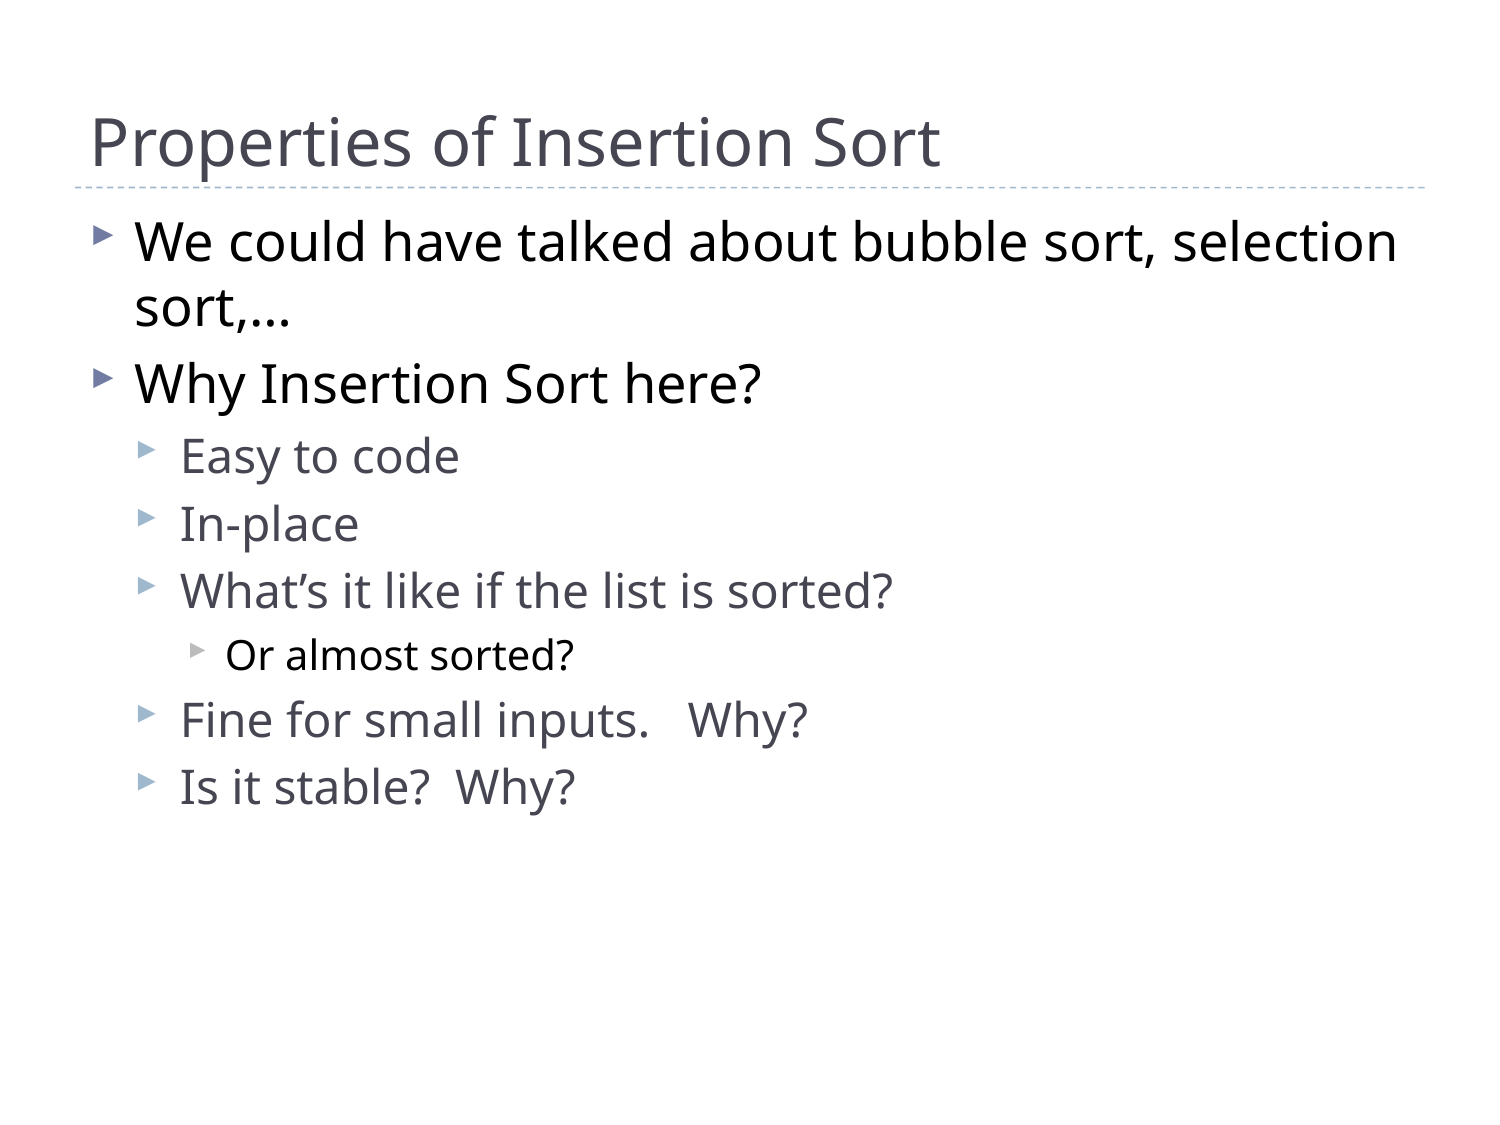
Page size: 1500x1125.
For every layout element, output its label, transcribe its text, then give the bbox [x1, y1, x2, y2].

title Properties of Insertion Sort [75, 24, 1425, 188]
list We could have talked about bubble sort, selection sort,… Why Insertion Sort here? Easy to code In-place What’s it like if the list is sorted? Or almost sorted? Fine for small inputs. Why? Is it stable? Why? [75, 200, 1425, 1006]
